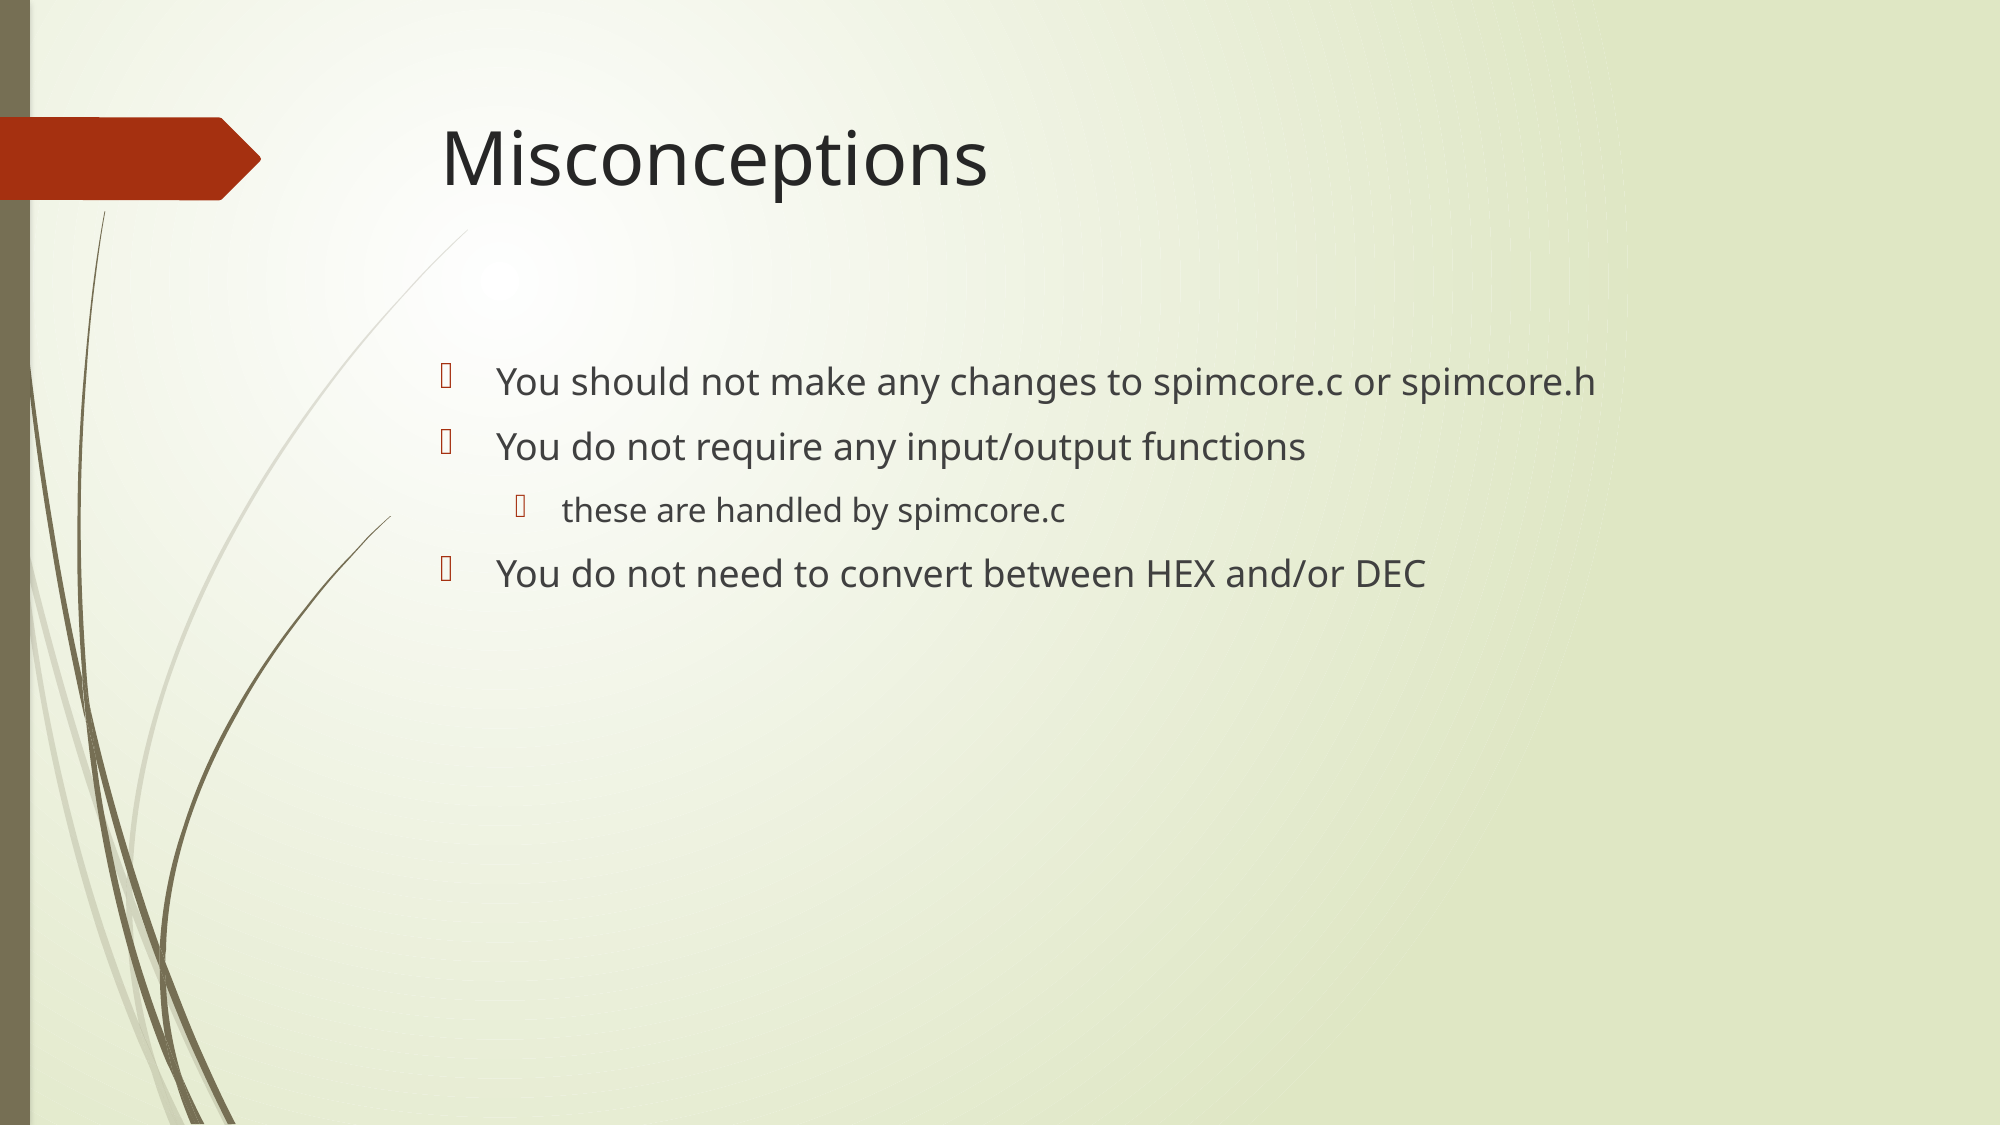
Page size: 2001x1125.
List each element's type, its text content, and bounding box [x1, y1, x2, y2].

title Misconceptions [425, 102, 1888, 313]
list You should not make any changes to spimcore.c or spimcore.h You do not require any input/output functions these are handled by spimcore.c You do not need to convert between HEX and/or DEC [424, 350, 1888, 970]
